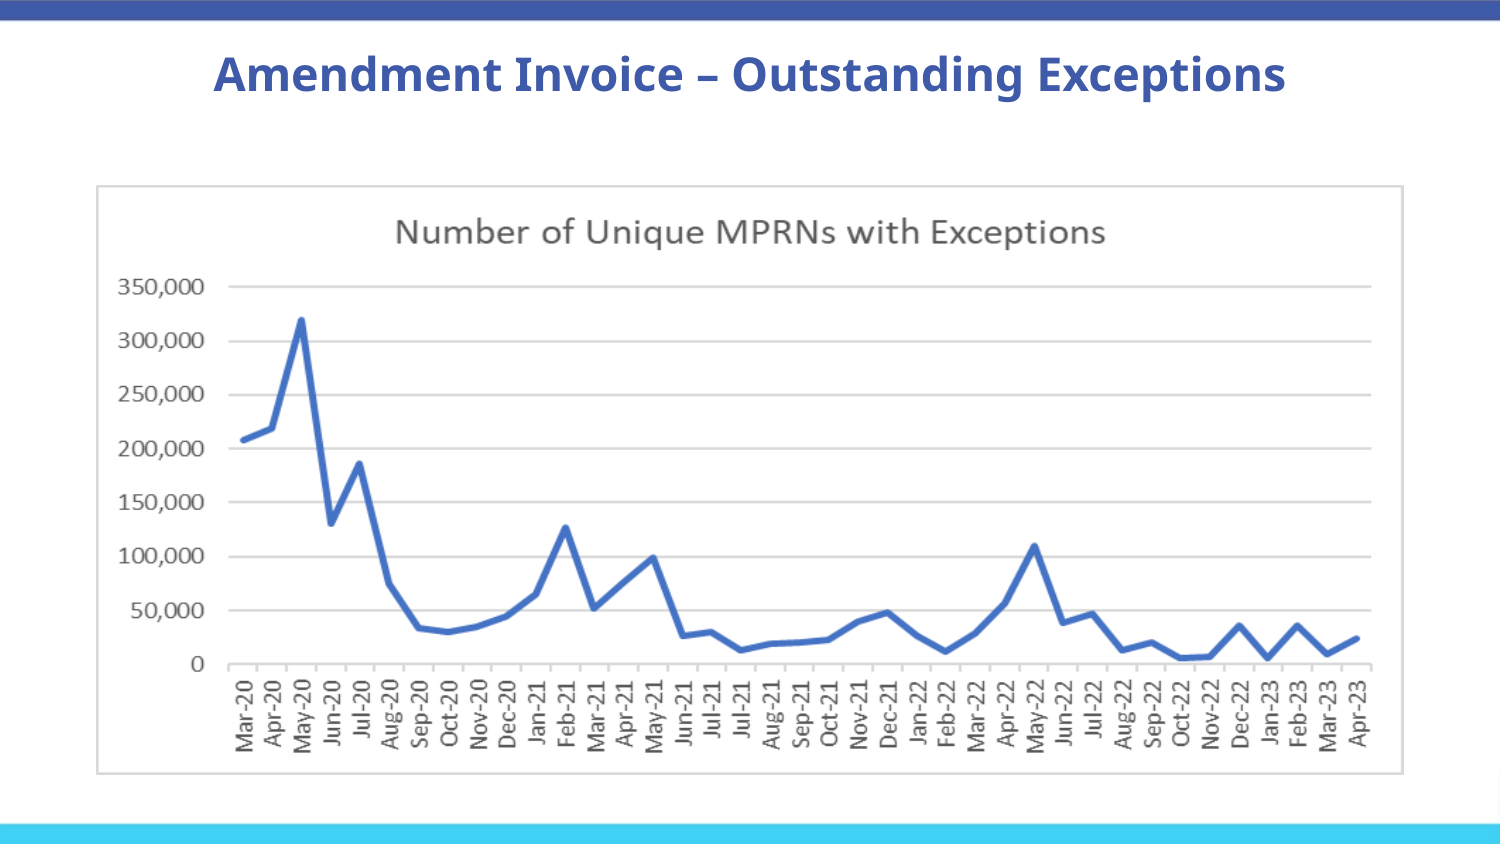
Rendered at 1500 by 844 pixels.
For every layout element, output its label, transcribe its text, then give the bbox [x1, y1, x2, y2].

picture [0, 0, 1500, 844]
title Amendment Invoice – Outstanding Exceptions [75, 20, 1425, 125]
